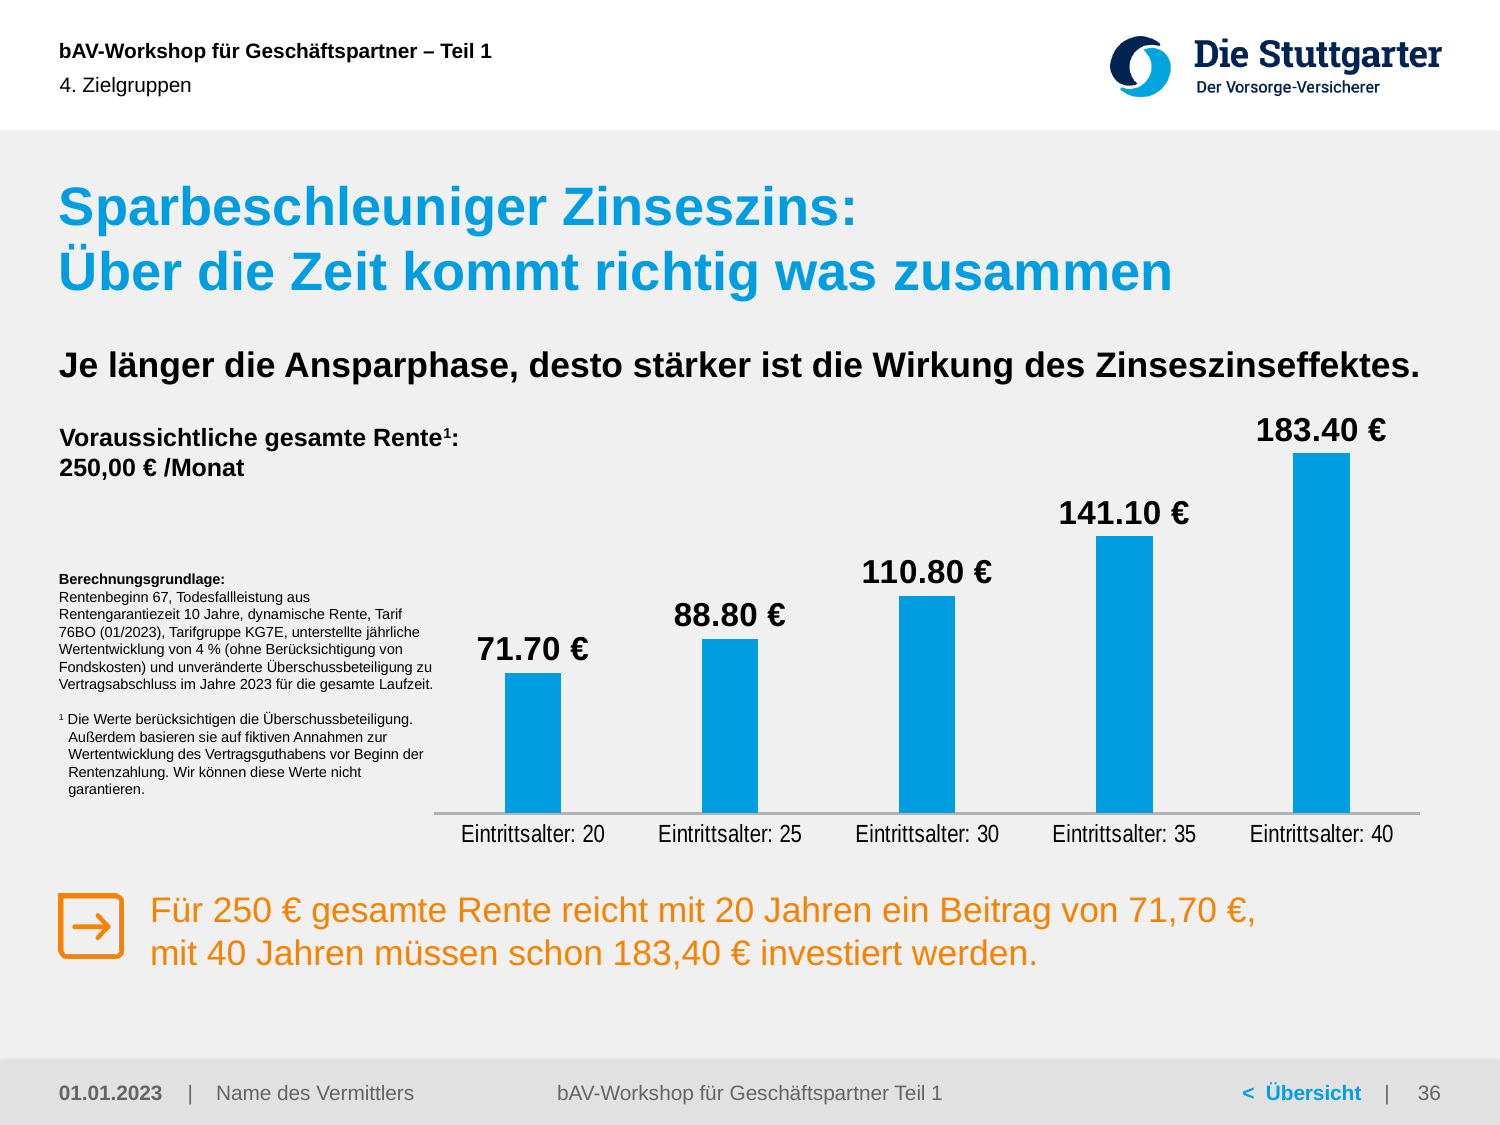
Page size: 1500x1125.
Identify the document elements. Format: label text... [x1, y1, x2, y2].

list Je länger die Ansparphase, desto stärker ist die Wirkung des Zinseszinseffektes. [58, 342, 1442, 386]
text_box Berechnungsgrundlage: Rentenbeginn 67, Todesfallleistung aus Rentengarantiezeit 10 Jahre, dynamische Rente, Tarif 76BO (01/2023), Tarifgruppe KG7E, unterstellte jährliche Wertentwicklung von 4 % (ohne Berücksichtigung von Fondskosten) und unveränderte Überschussbeteiligung zu Vertragsabschluss im Jahre 2023 für die gesamte Laufzeit. 1 Die Werte berücksichtigen die Überschussbeteiligung. Außerdem basieren sie auf fiktiven Annahmen zur Wertentwicklung des Vertragsguthabens vor Beginn der Rentenzahlung. Wir können diese Werte nicht garantieren. [58, 525, 414, 798]
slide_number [0, 1060, 183, 1125]
picture [58, 893, 124, 959]
footer bAV-Workshop für Geschäftspartner Teil 1 [453, 1060, 1047, 1125]
text_box Voraussichtliche gesamte Rente1: 250,00 € /Monat [59, 421, 414, 488]
picture [1110, 36, 1442, 97]
slide_number 36 [1358, 1060, 1500, 1125]
chart [419, 405, 1425, 861]
list 4. Zielgruppen [0, 36, 1073, 132]
title Sparbeschleuniger Zinseszins: Über die Zeit kommt richtig was zusammen [58, 171, 1442, 254]
list Für 250 € gesamte Rente reicht mit 20 Jahren ein Beitrag von 71,70 €, mit 40 Jahren müssen schon 183,40 € investiert werden. [150, 884, 1442, 987]
